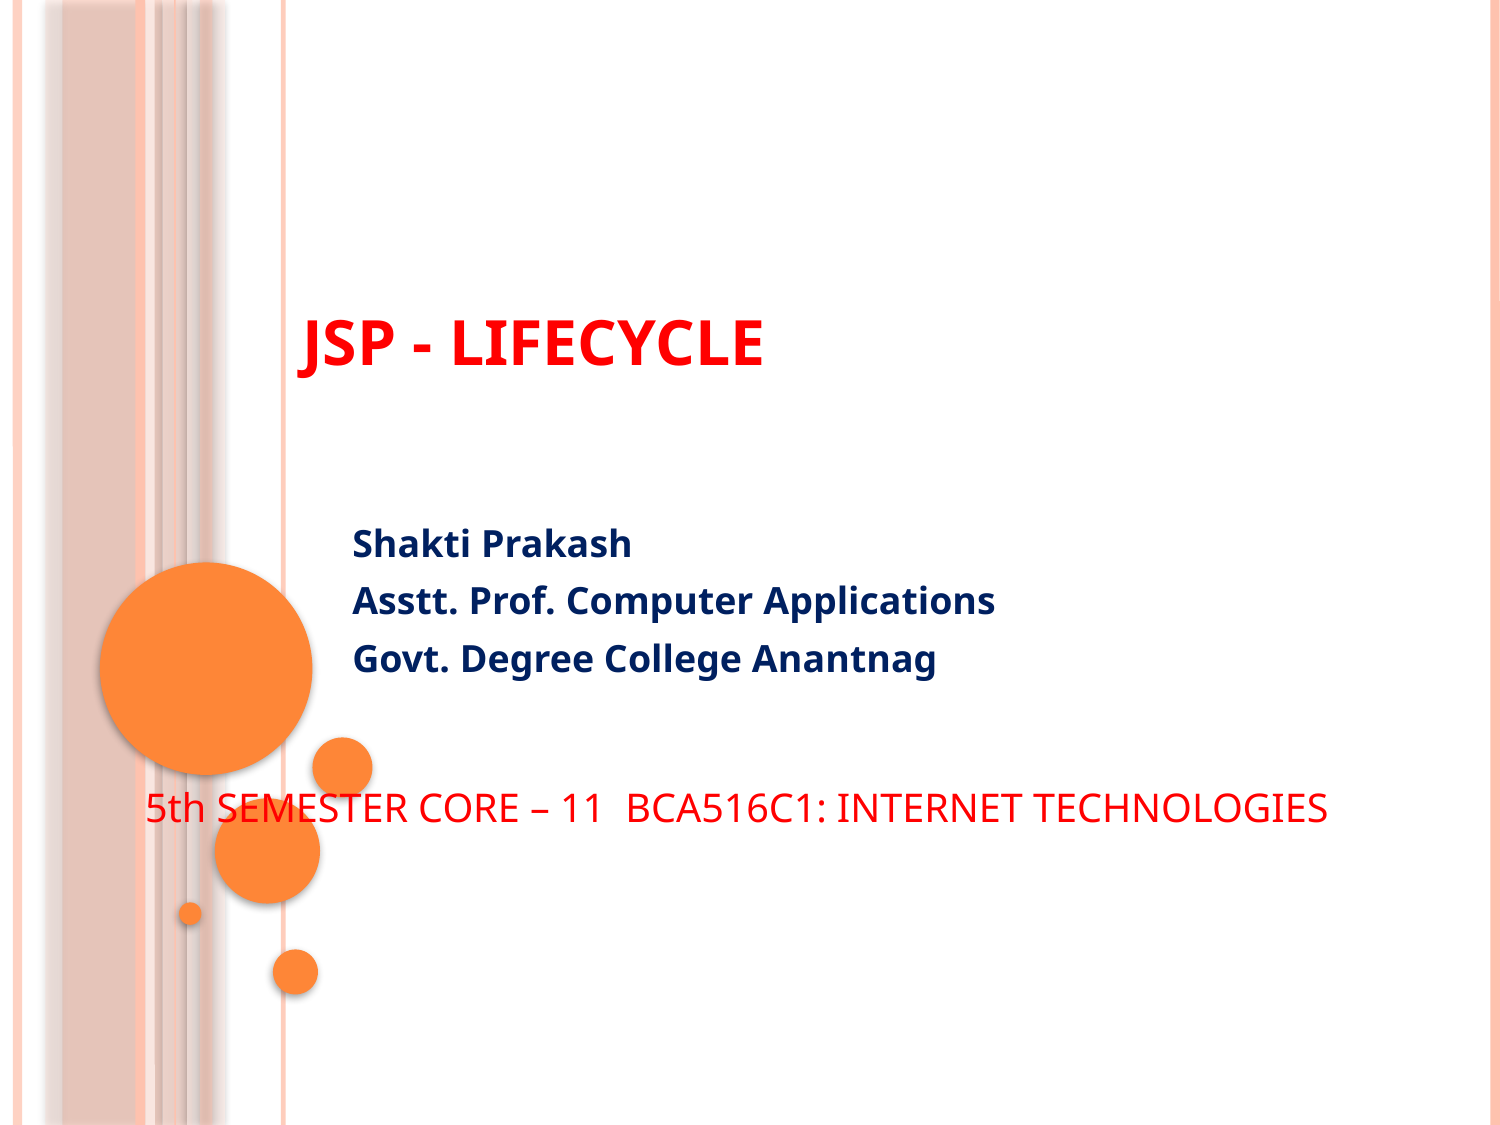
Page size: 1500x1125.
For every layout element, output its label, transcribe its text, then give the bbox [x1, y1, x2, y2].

text_box 5th SEMESTER CORE – 11 BCA516C1: INTERNET TECHNOLOGIES [24, 774, 1450, 950]
subtitle Shakti Prakash Asstt. Prof. Computer Applications Govt. Degree College Anantnag [337, 512, 1388, 738]
title JSP - Lifecycle [287, 149, 1300, 461]
